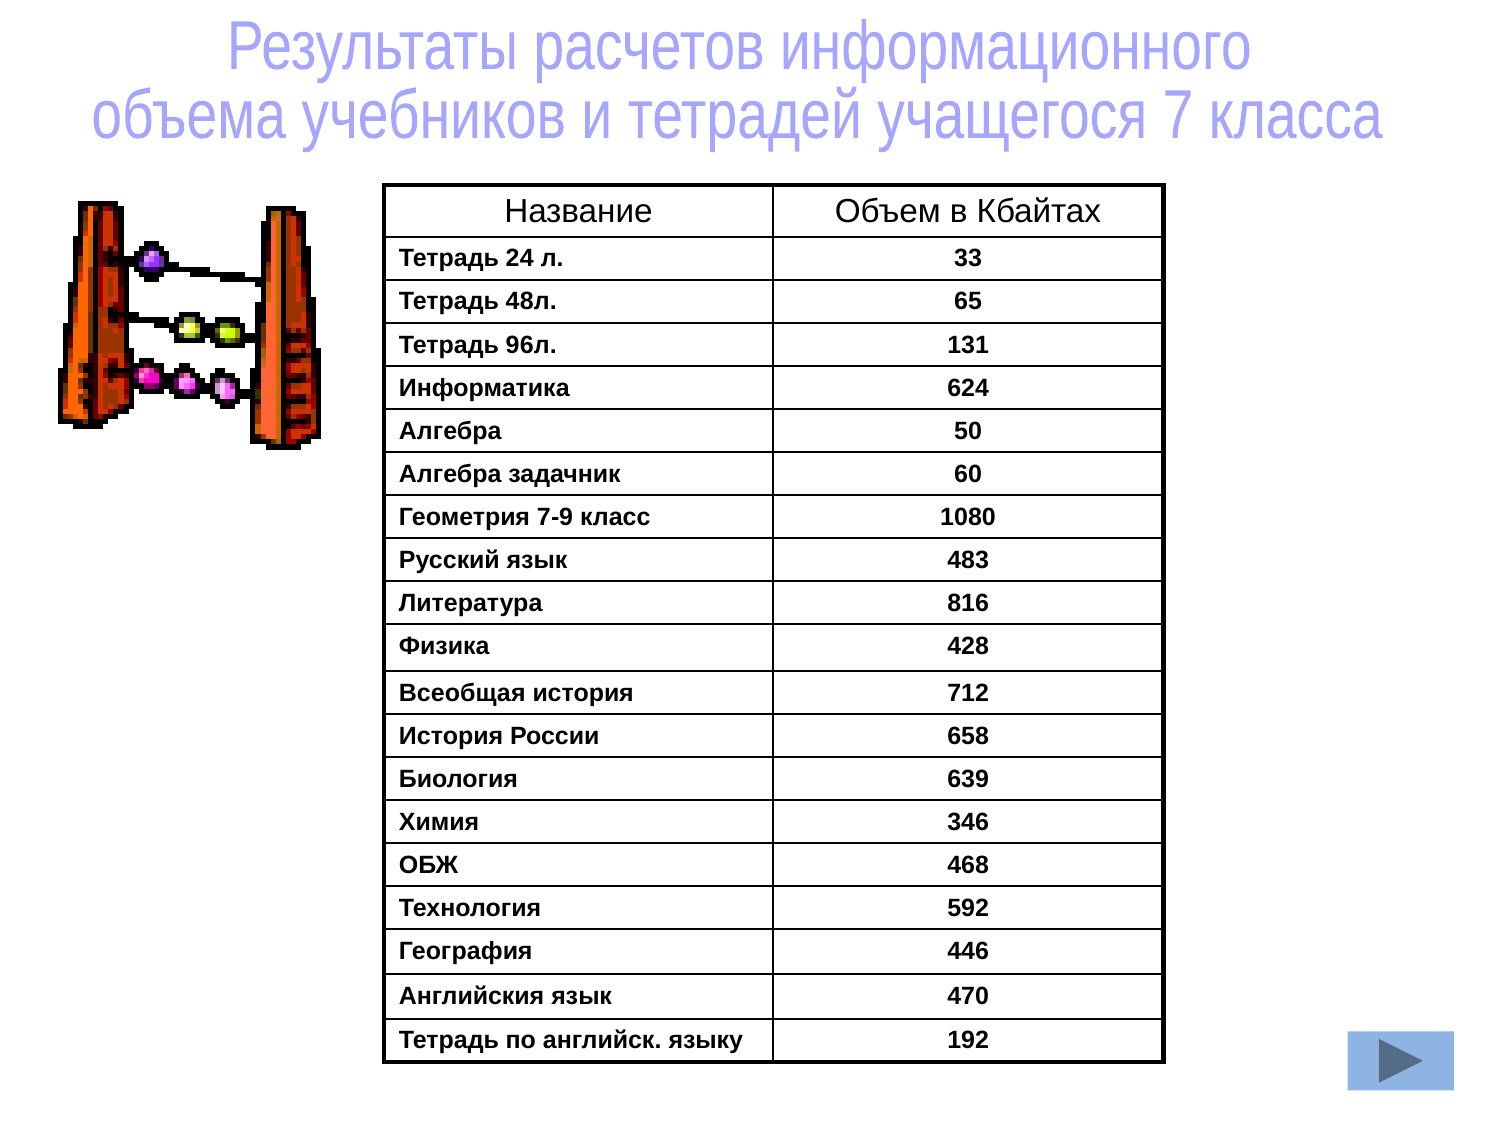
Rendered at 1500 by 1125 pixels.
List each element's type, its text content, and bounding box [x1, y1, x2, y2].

text_box [1347, 1031, 1455, 1091]
table_cell Биология [386, 758, 772, 799]
table_cell 346 [774, 801, 1161, 842]
picture [52, 196, 327, 450]
table_cell 60 [774, 453, 1161, 494]
table_cell ОБЖ [386, 844, 772, 885]
table_cell Литература [386, 582, 772, 623]
table_cell 1080 [774, 496, 1161, 537]
table_cell 712 [774, 672, 1161, 713]
table_header Объем в Кбайтах [774, 187, 1161, 236]
table_cell 468 [774, 844, 1161, 885]
table_header Название [386, 187, 772, 236]
table_cell Геометрия 7-9 класс [386, 496, 772, 537]
table_cell 624 [774, 367, 1161, 408]
table_cell 428 [774, 625, 1161, 670]
table_cell История России [386, 715, 772, 756]
table_cell Технология [386, 887, 772, 928]
table_cell Химия [386, 801, 772, 842]
table_cell Английския язык [386, 975, 772, 1018]
table_cell Тетрадь 96л. [386, 324, 772, 365]
table_cell Тетрадь 24 л. [386, 238, 772, 279]
table_cell 592 [774, 887, 1161, 928]
table_cell Информатика [386, 367, 772, 408]
table_cell 131 [774, 324, 1161, 365]
table_cell 658 [774, 715, 1161, 756]
table_cell 65 [774, 281, 1161, 322]
table_cell Русский язык [386, 539, 772, 580]
table_cell 33 [774, 238, 1161, 279]
table_cell 50 [774, 410, 1161, 451]
table_cell Всеобщая история [386, 672, 772, 713]
table_cell 483 [774, 539, 1161, 580]
table_cell География [386, 930, 772, 973]
table_cell 639 [774, 758, 1161, 799]
table_cell 470 [774, 975, 1161, 1018]
table_cell Тетрадь по английск. языку [386, 1020, 772, 1060]
table_cell 446 [774, 930, 1161, 973]
table_cell 816 [774, 582, 1161, 623]
table_cell Физика [386, 625, 772, 670]
table_cell Алгебра [386, 410, 772, 451]
table_cell Тетрадь 48л. [386, 281, 772, 322]
table_cell 192 [774, 1020, 1161, 1060]
table_cell Алгебра задачник [386, 453, 772, 494]
